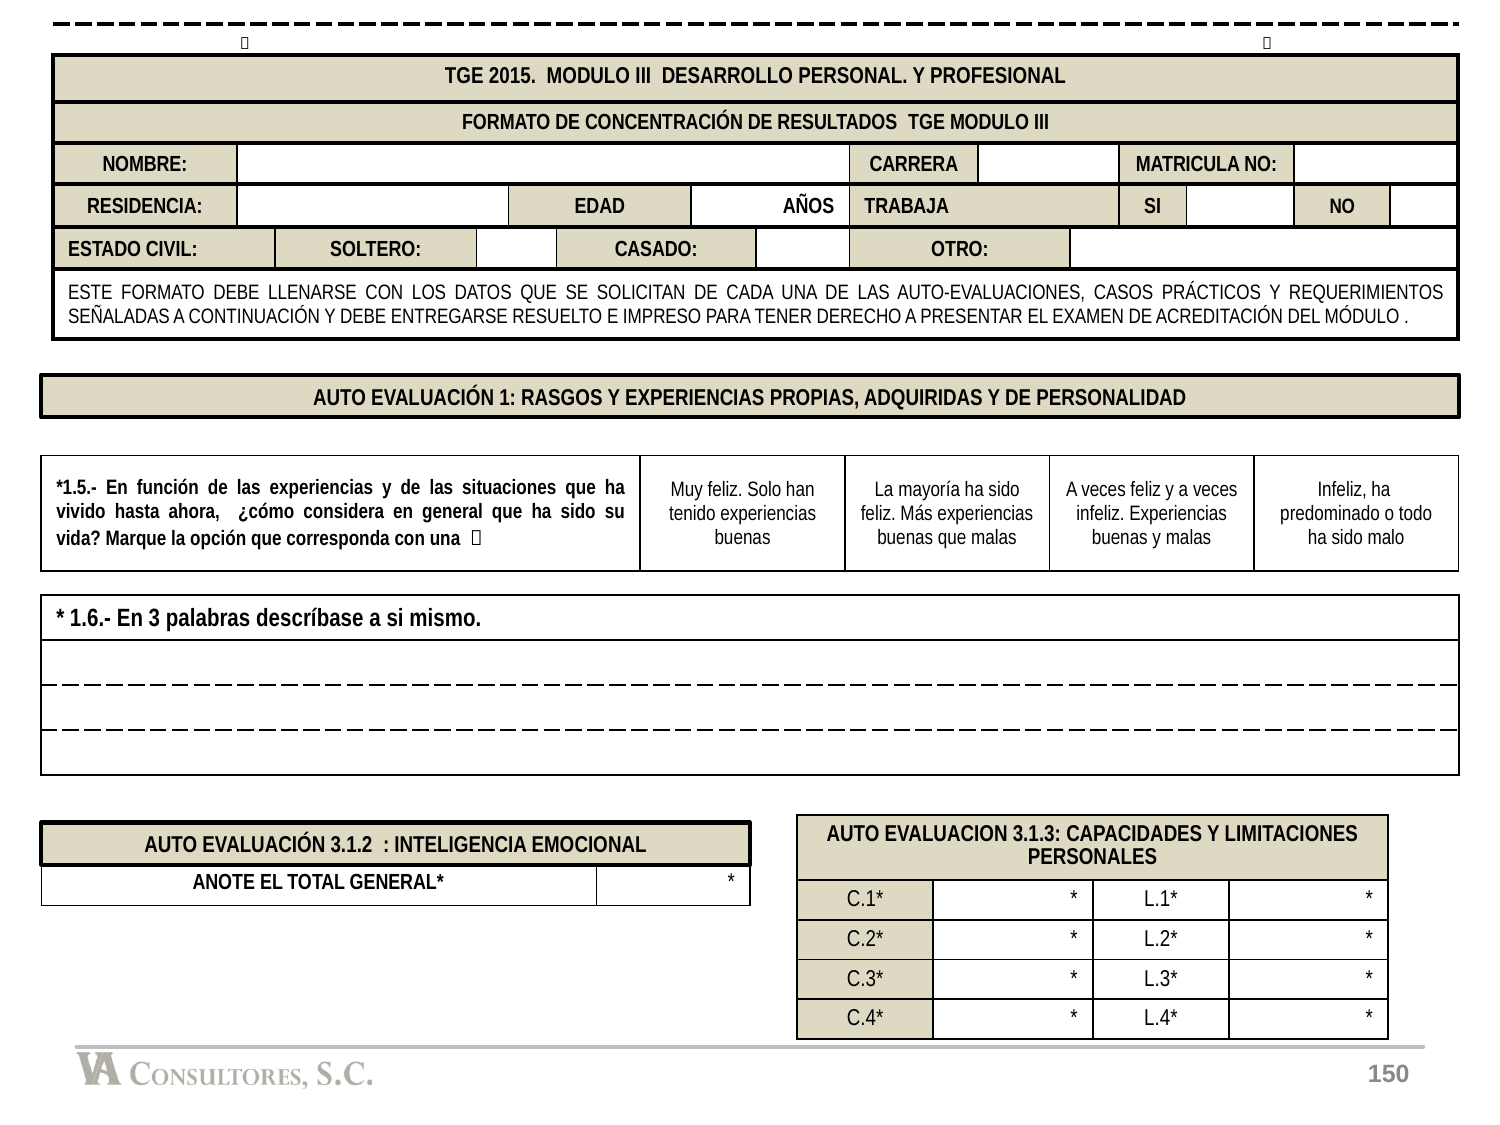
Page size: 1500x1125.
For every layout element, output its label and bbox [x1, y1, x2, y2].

text_box [39, 820, 752, 867]
table_cell [1295, 186, 1389, 225]
table_cell [1094, 921, 1228, 959]
table_cell [798, 921, 932, 959]
table_cell [1187, 186, 1293, 225]
table_cell [934, 1000, 1092, 1038]
table_cell [934, 960, 1092, 998]
table_cell [1094, 960, 1228, 998]
table_cell [55, 271, 1456, 337]
table_cell [850, 145, 977, 182]
table_header [53, 24, 1459, 53]
table_cell [692, 186, 849, 225]
table_cell [979, 145, 1118, 182]
table_cell [934, 881, 1092, 919]
table_header [42, 596, 1458, 639]
table_cell [850, 229, 1069, 267]
table_cell [477, 229, 556, 267]
table_cell [1230, 921, 1387, 959]
table_cell [55, 145, 236, 182]
table_cell [1295, 145, 1456, 182]
table_header [798, 816, 1387, 879]
table_cell [557, 229, 755, 267]
table_cell [55, 104, 1456, 141]
table_header [42, 456, 639, 570]
table_cell [850, 186, 1118, 225]
table_cell [1120, 186, 1186, 225]
table_cell [1094, 881, 1228, 919]
slide_number [1074, 1042, 1425, 1103]
table_cell [55, 186, 236, 225]
table_cell [238, 186, 508, 225]
table_cell [798, 1000, 932, 1038]
table_header [597, 867, 749, 905]
table_header [55, 57, 1456, 100]
table_header [1255, 456, 1458, 570]
table_cell [1120, 145, 1293, 182]
table_header [846, 456, 1049, 570]
table_cell [238, 145, 849, 182]
table_cell [55, 229, 274, 267]
table_cell [1230, 881, 1387, 919]
table_cell [798, 881, 932, 919]
table_cell [1230, 1000, 1387, 1038]
table_cell [276, 229, 476, 267]
table_cell [1071, 229, 1456, 267]
table_header [1050, 456, 1253, 570]
table_cell [798, 960, 932, 998]
text_box [39, 373, 1461, 419]
table_cell [1391, 186, 1456, 225]
table_cell [934, 921, 1092, 959]
table_cell [1230, 960, 1387, 998]
table_cell [1094, 1000, 1228, 1038]
table_cell [509, 186, 690, 225]
table_cell [42, 641, 1458, 774]
table_header [42, 867, 596, 905]
table_header [641, 456, 844, 570]
table_cell [757, 229, 849, 267]
